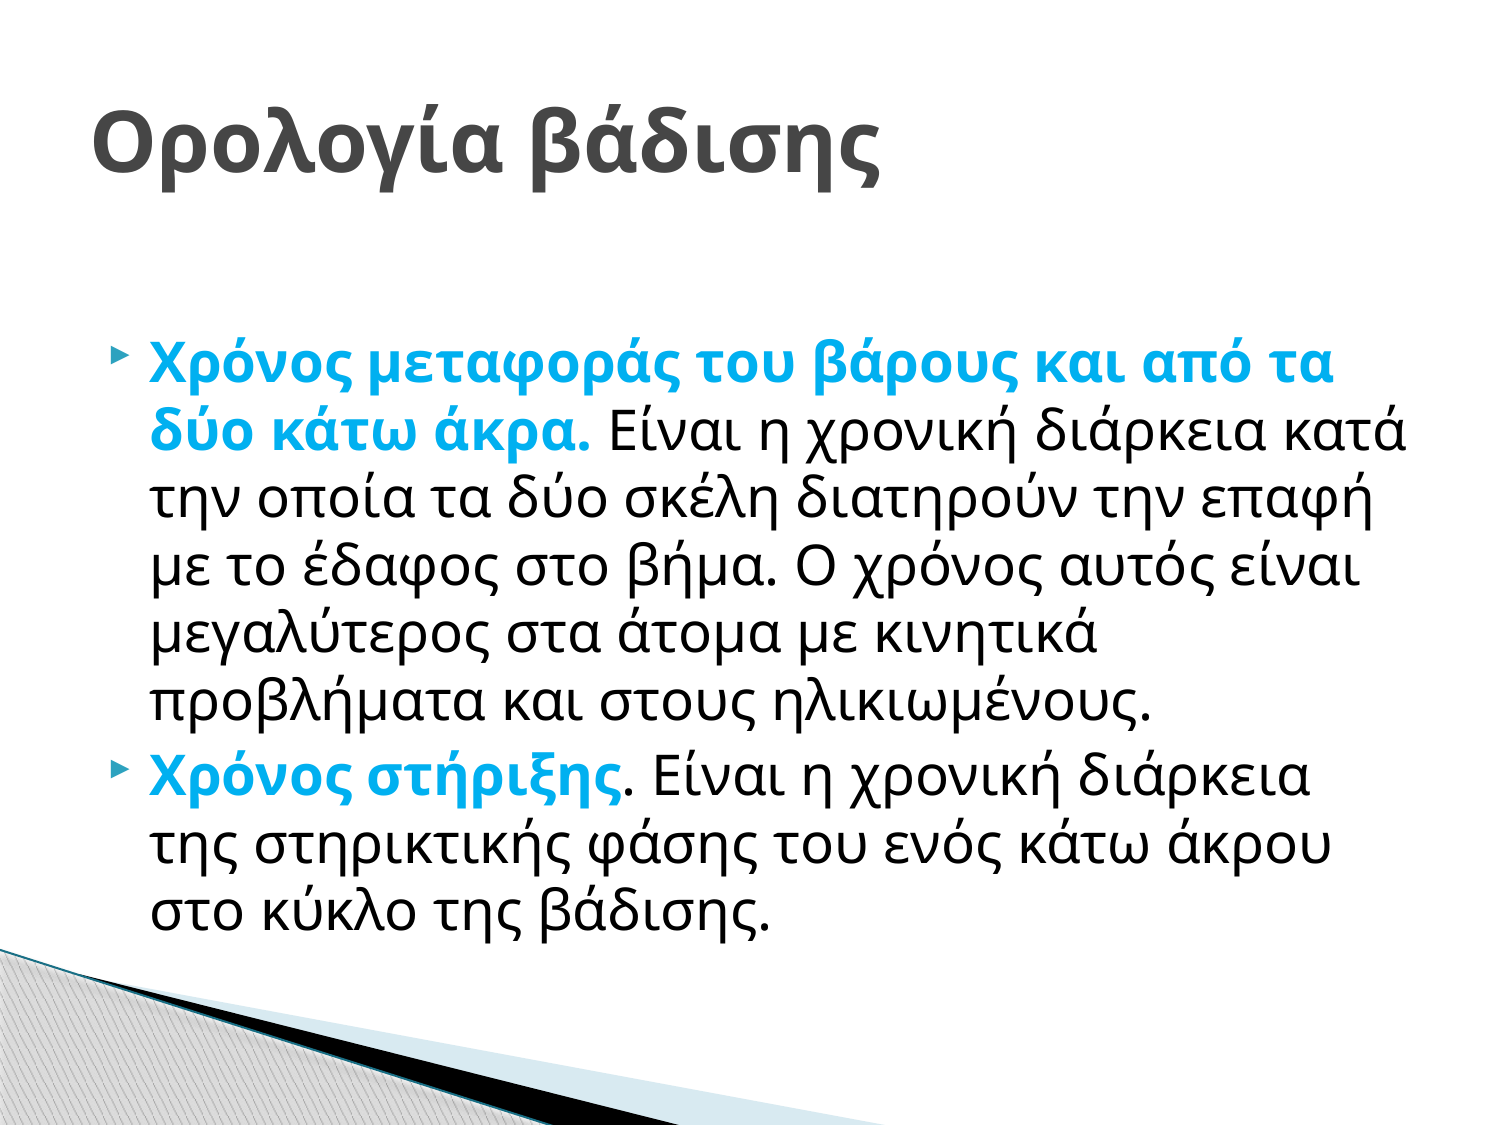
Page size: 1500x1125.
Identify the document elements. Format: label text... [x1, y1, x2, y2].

title Ορολογία βάδισης [75, 45, 1425, 233]
list Χρόνος μεταφοράς του βάρους και από τα δύο κάτω άκρα. Είναι η χρονική διάρκεια κατά την οποία τα δύο σκέλη διατηρούν την επαφή με το έδαφος στο βήμα. Ο χρόνος αυτός είναι μεγαλύτερος στα άτομα με κινητικά προβλήματα και στους ηλικιωμένους. Χρόνος στήριξης. Είναι η χρονική διάρκεια της στηρικτικής φάσης του ενός κάτω άκρου στο κύκλο της βάδισης. [75, 243, 1425, 986]
